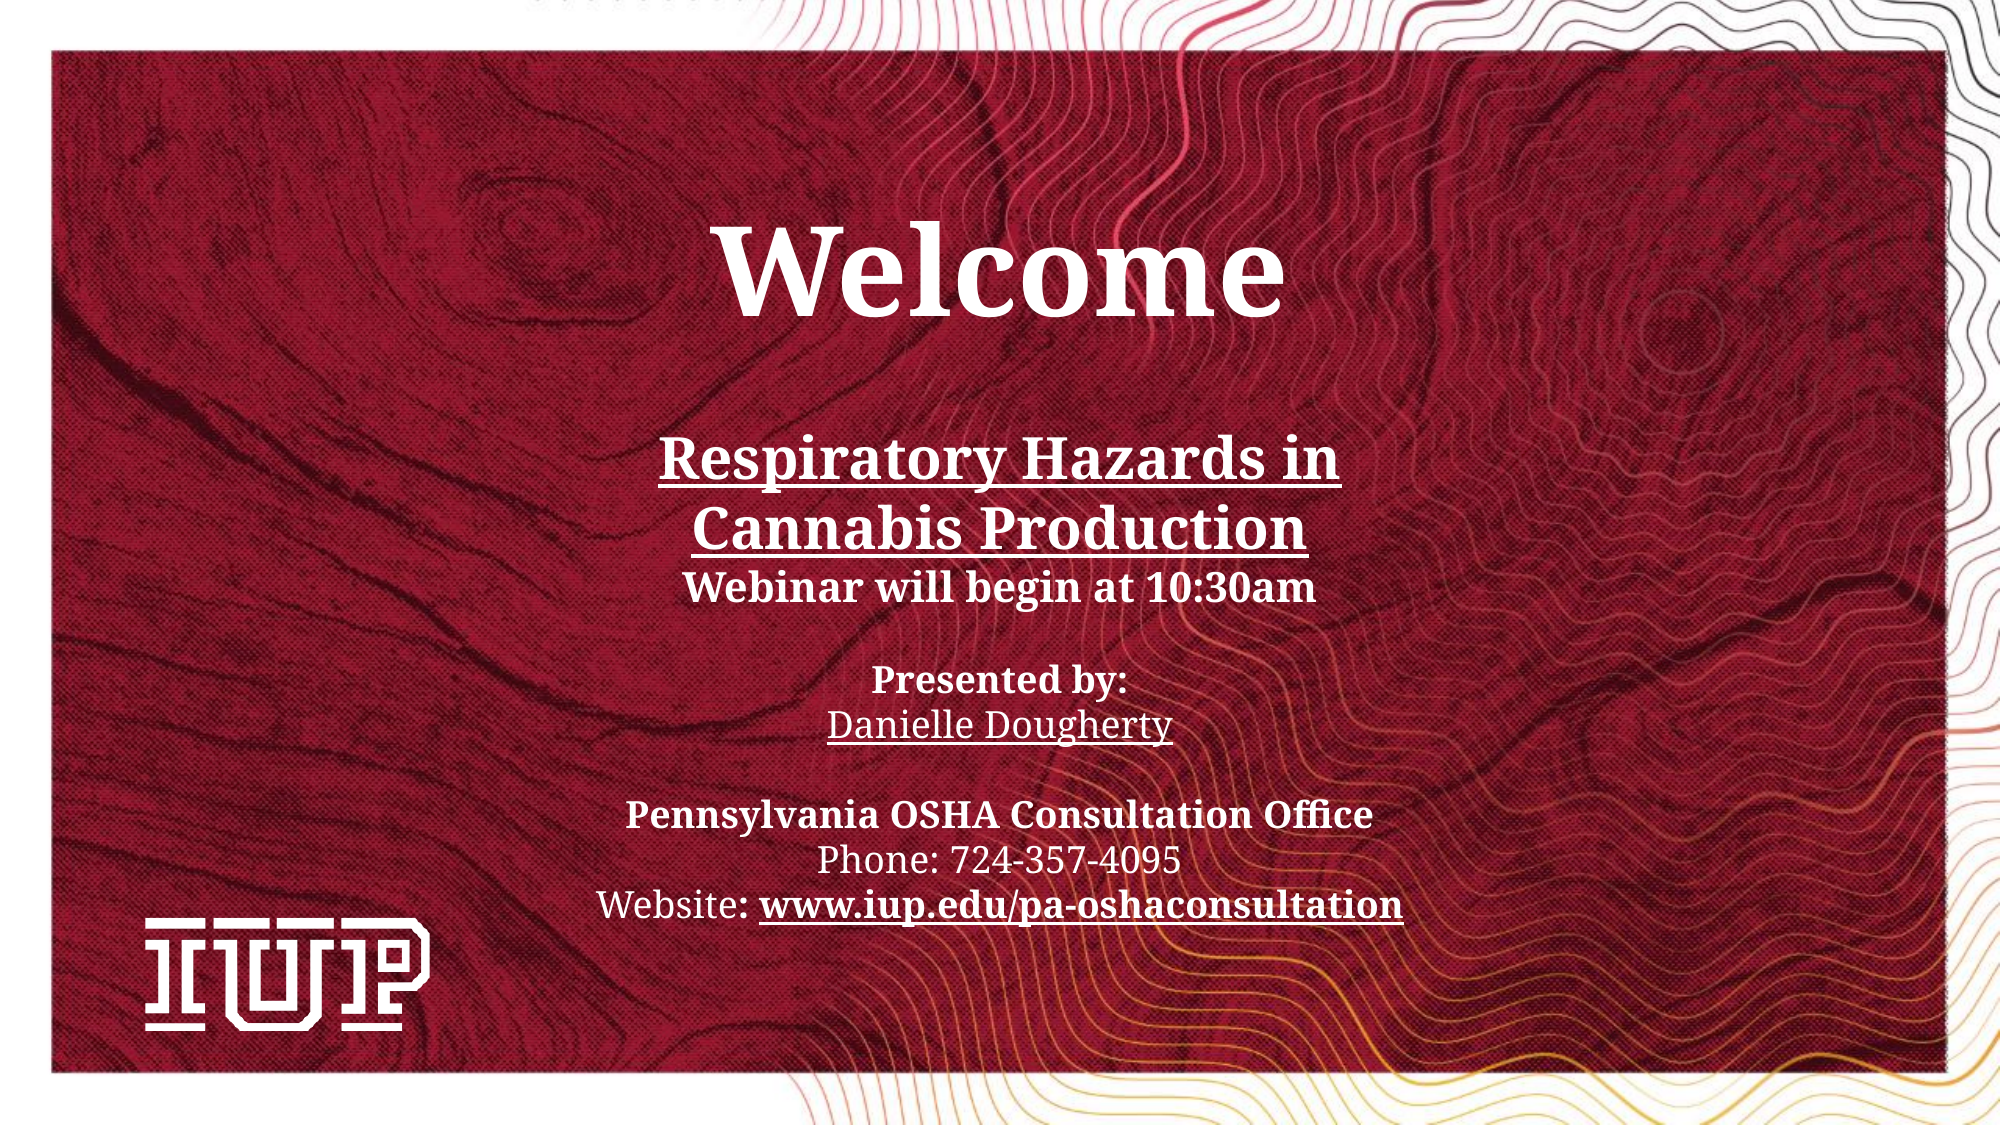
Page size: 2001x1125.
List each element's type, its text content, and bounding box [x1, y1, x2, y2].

picture [0, 0, 2000, 1125]
text_box Welcome Respiratory Hazards in Cannabis Production Webinar will begin at 10:30am Presented by: Danielle Dougherty Pennsylvania OSHA Consultation Office Phone: 724-357-4095 Website: www.iup.edu/pa-oshaconsultation [500, 183, 1500, 940]
